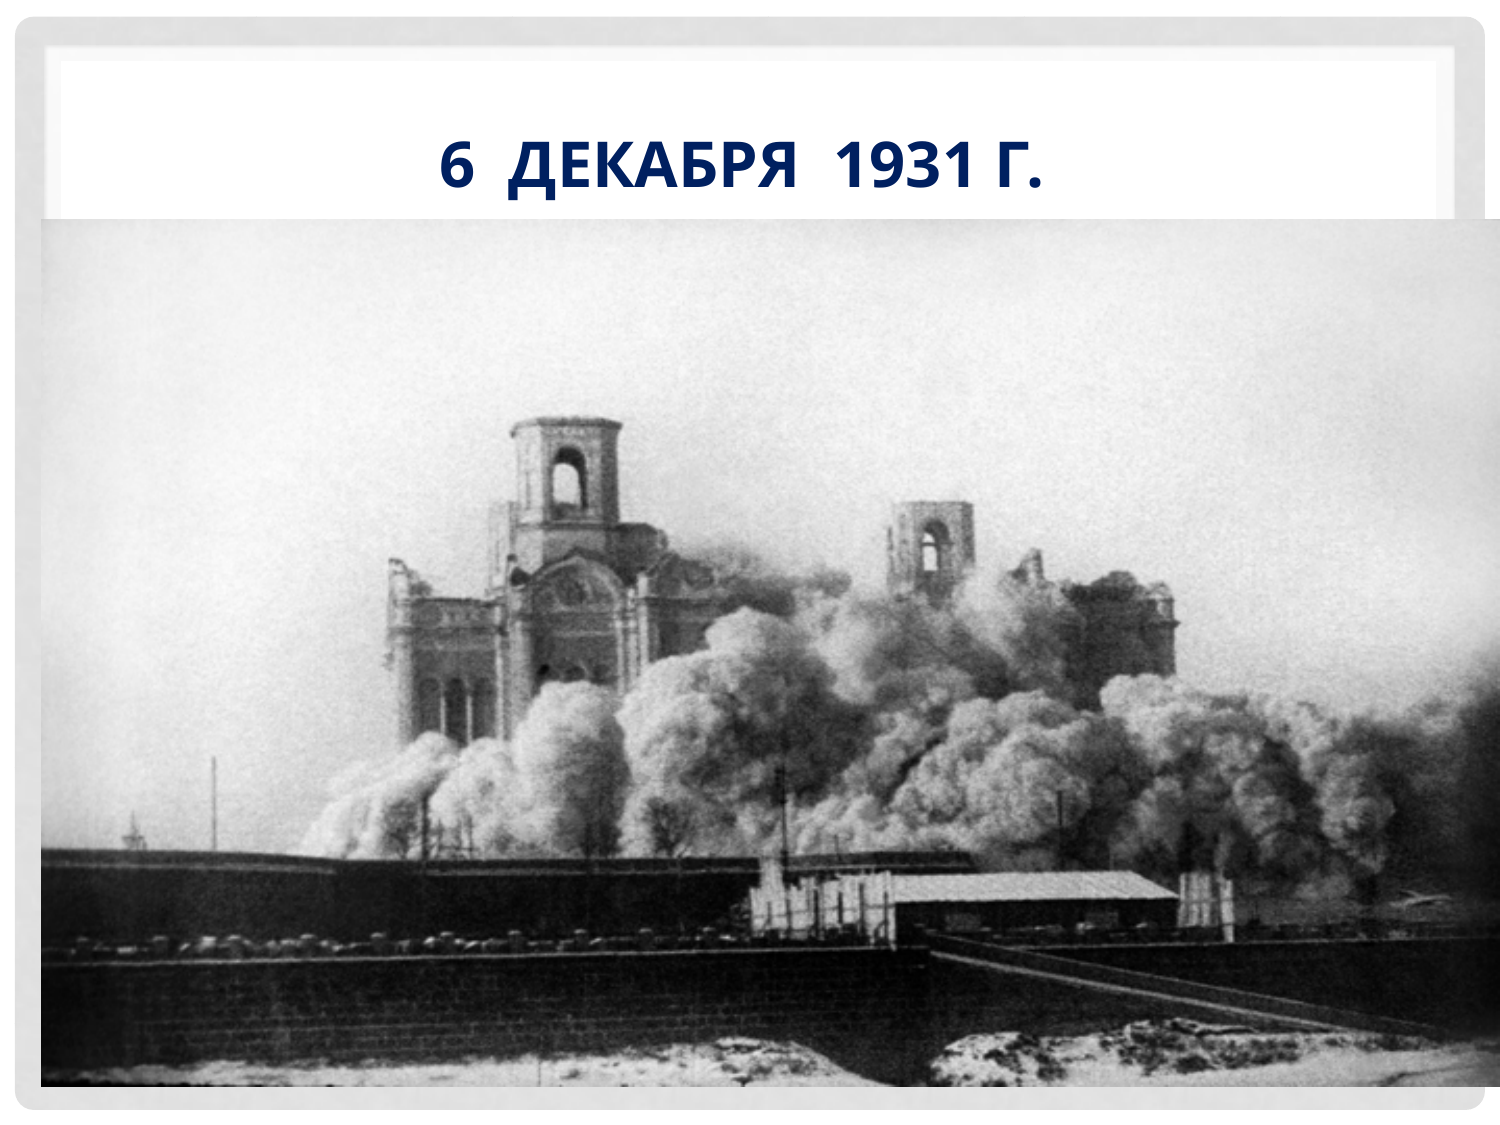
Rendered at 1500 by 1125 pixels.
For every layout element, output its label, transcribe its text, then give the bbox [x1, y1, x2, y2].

title 6 декабря 1931 г. [64, 30, 1420, 209]
picture [41, 219, 1500, 1087]
